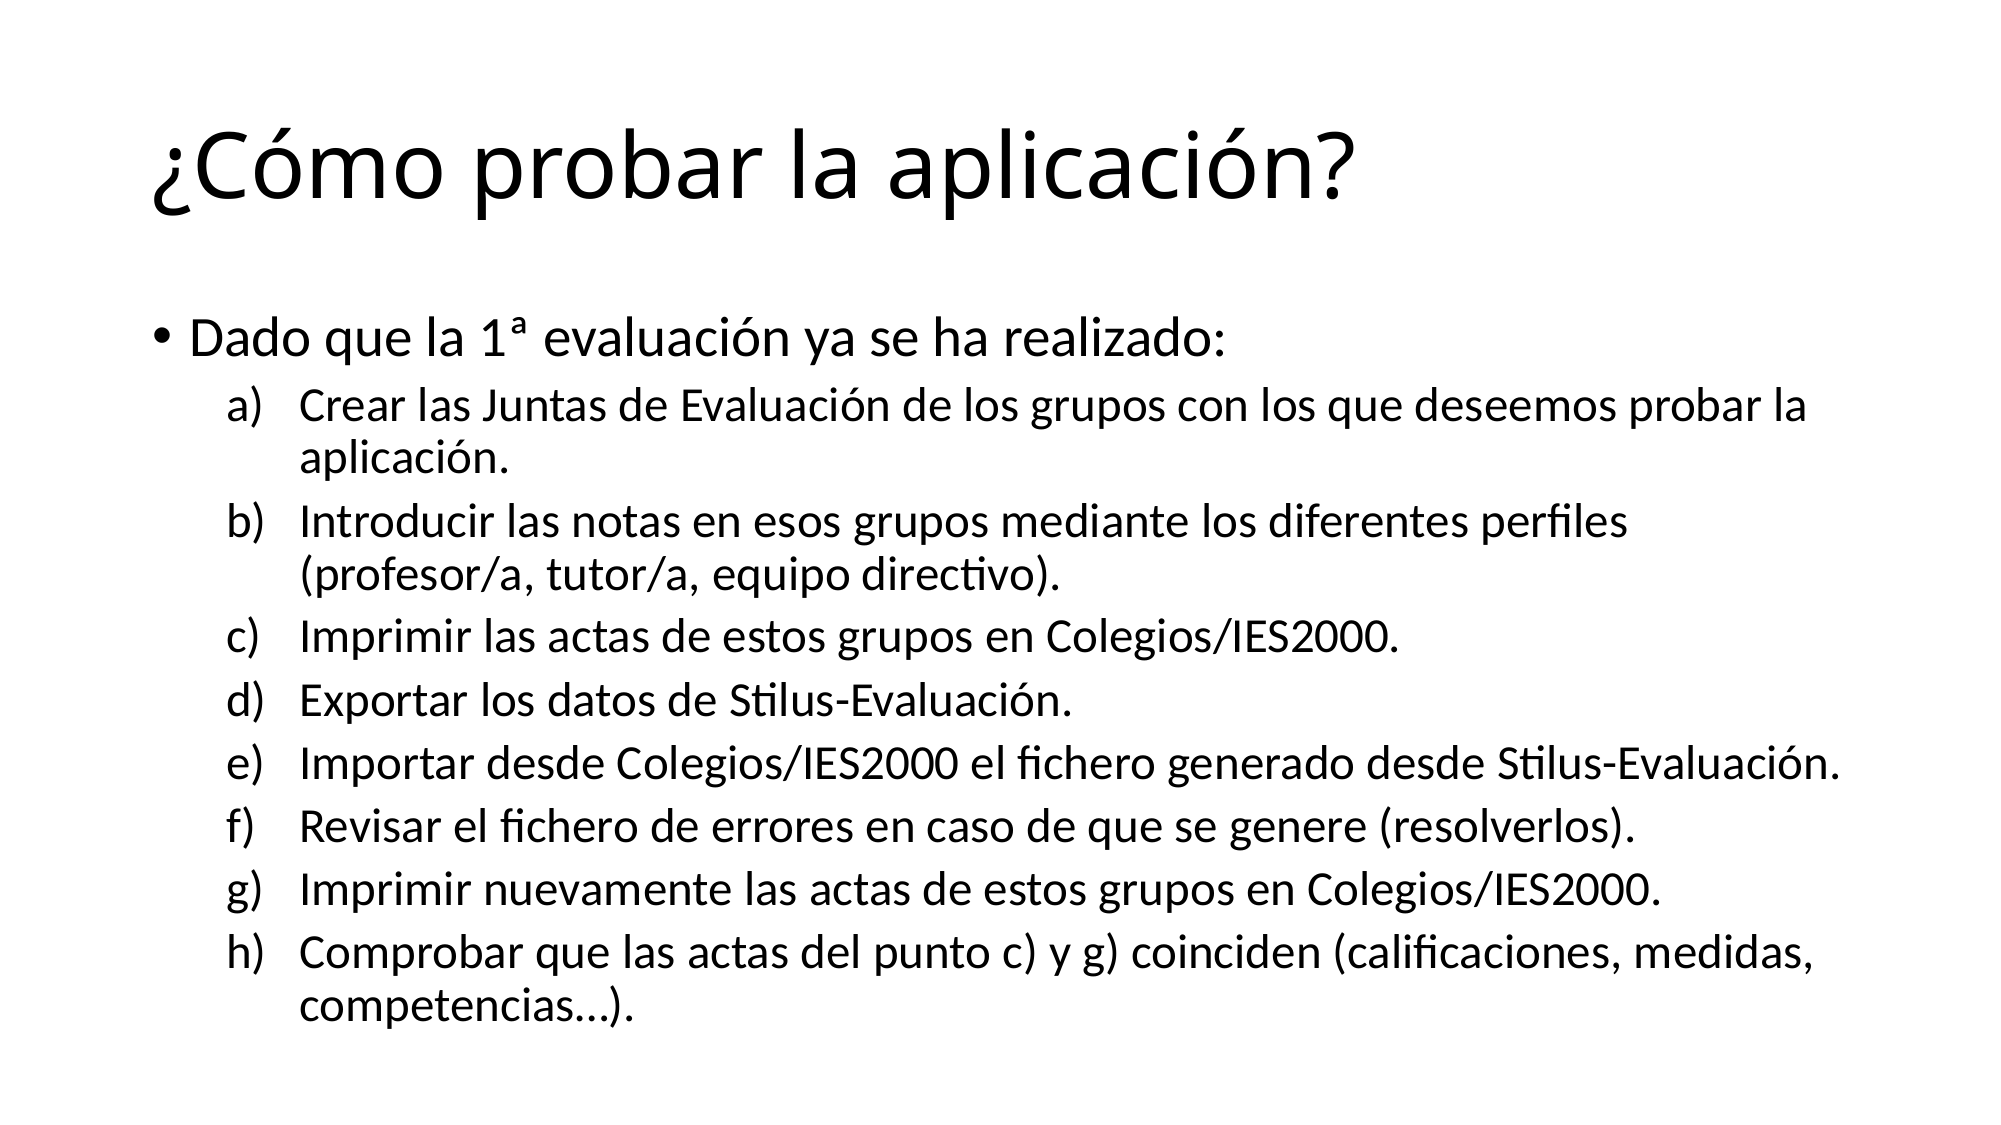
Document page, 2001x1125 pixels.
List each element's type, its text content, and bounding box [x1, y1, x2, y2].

title ¿Cómo probar la aplicación? [137, 59, 1863, 278]
list Dado que la 1ª evaluación ya se ha realizado: Crear las Juntas de Evaluación de los grupos con los que deseemos probar la aplicación. Introducir las notas en esos grupos mediante los diferentes perfiles (profesor/a, tutor/a, equipo directivo). Imprimir las actas de estos grupos en Colegios/IES2000. Exportar los datos de Stilus-Evaluación. Importar desde Colegios/IES2000 el fichero generado desde Stilus-Evaluación. Revisar el fichero de errores en caso de que se genere (resolverlos). Imprimir nuevamente las actas de estos grupos en Colegios/IES2000. Comprobar que las actas del punto c) y g) coinciden (calificaciones, medidas, competencias…). [137, 299, 1863, 1066]
